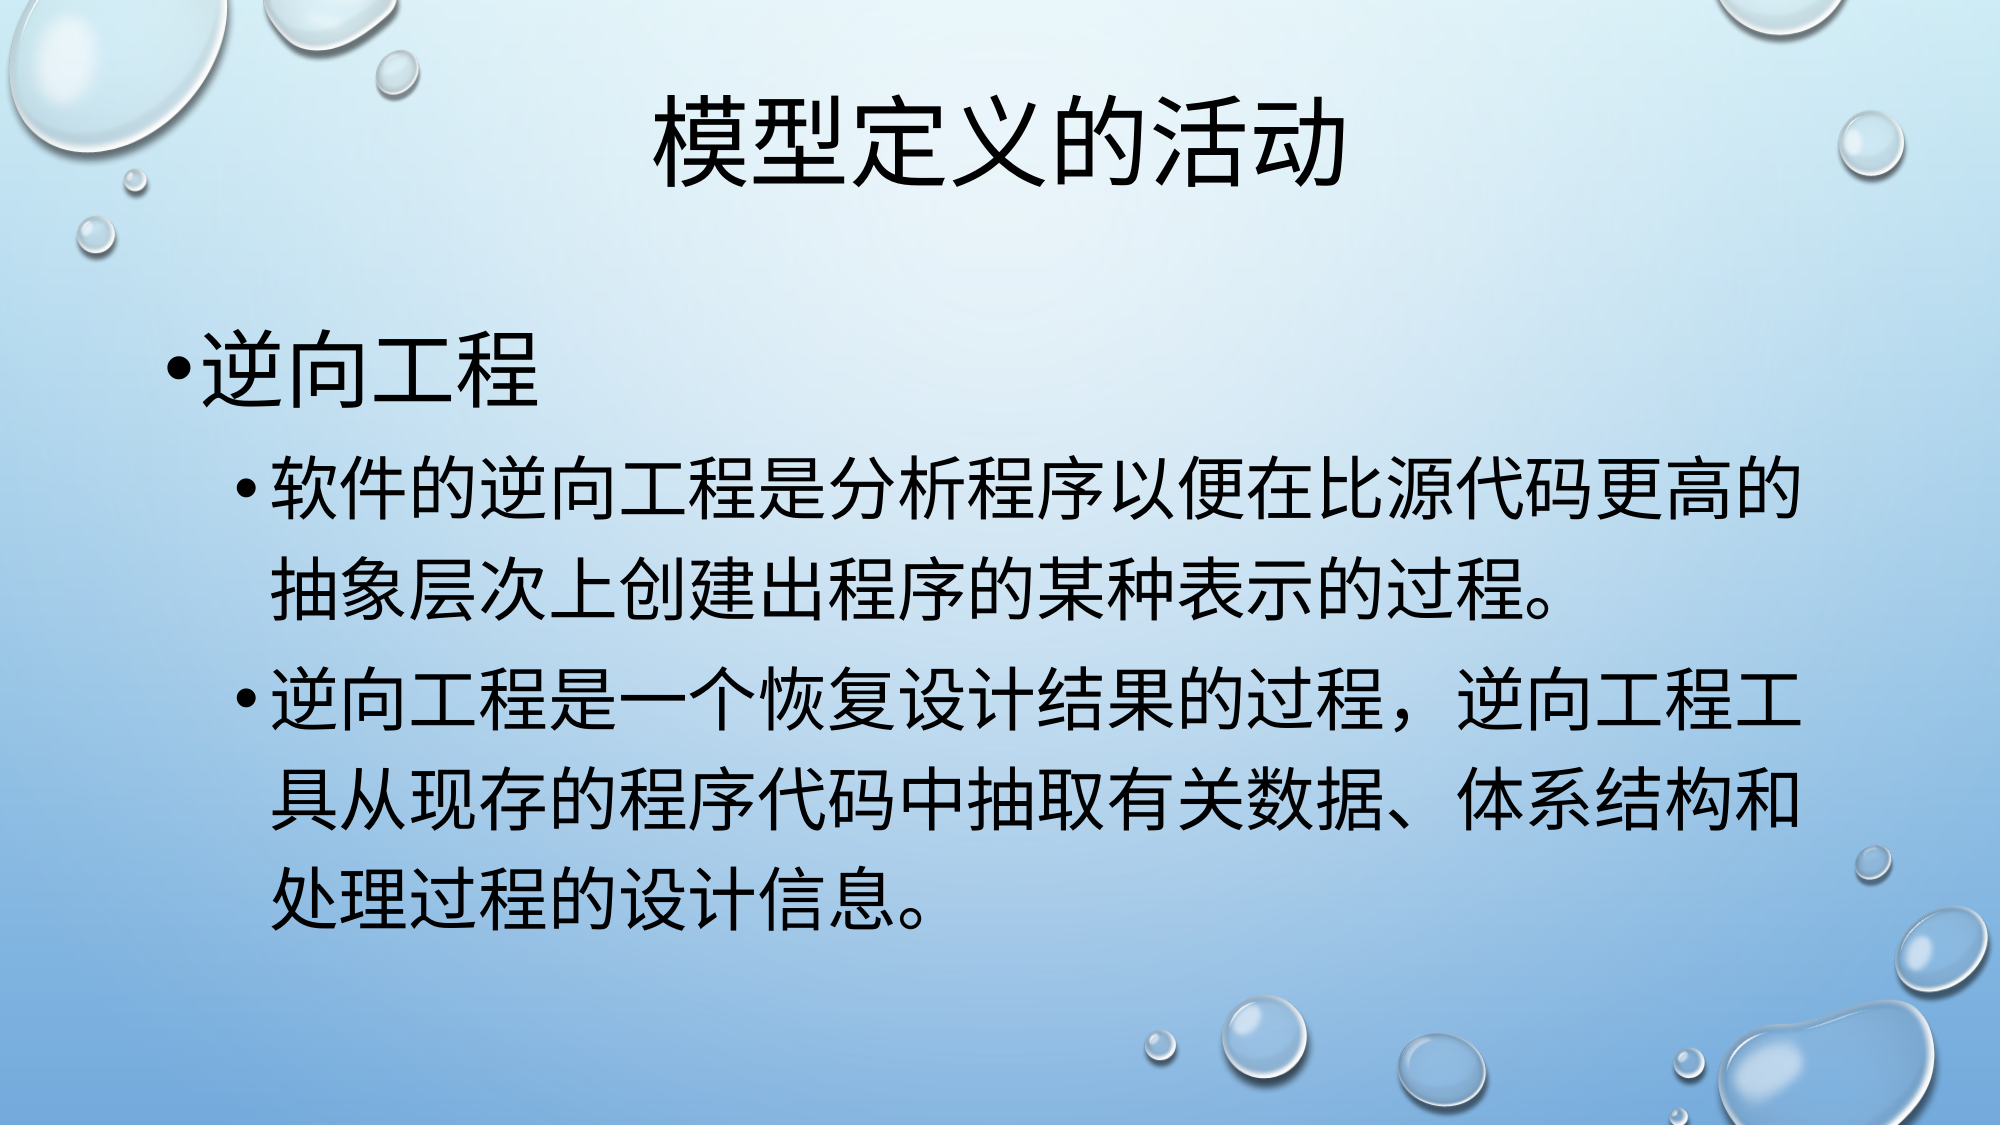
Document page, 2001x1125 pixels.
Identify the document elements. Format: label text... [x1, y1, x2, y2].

picture [0, 0, 2000, 1125]
list 逆向工程 软件的逆向工程是分析程序以便在比源代码更高的抽象层次上创建出程序的某种表示的过程。 逆向工程是一个恢复设计结果的过程，逆向工程工具从现存的程序代码中抽取有关数据、体系结构和处理过程的设计信息。 [149, 288, 1850, 950]
title 模型定义的活动 [149, 53, 1851, 241]
